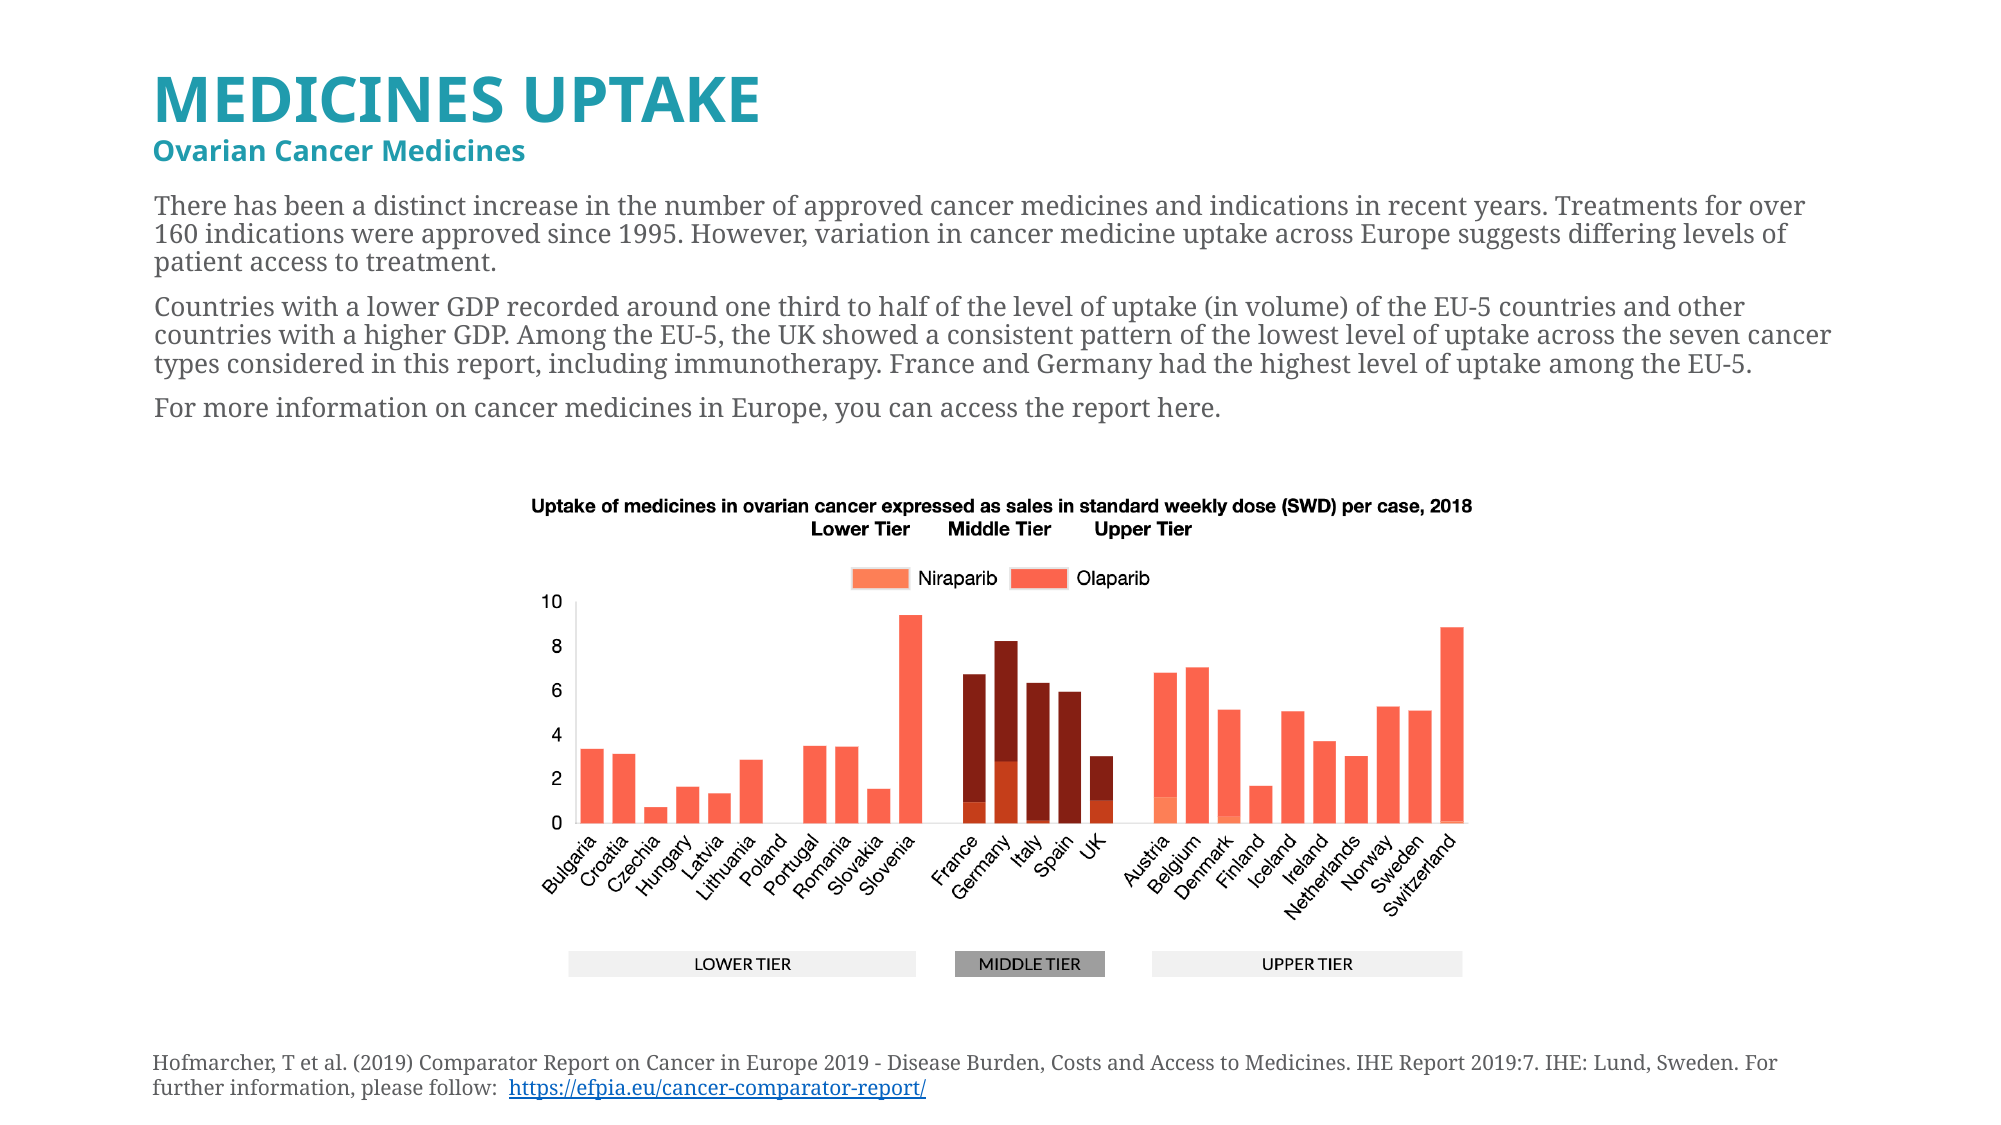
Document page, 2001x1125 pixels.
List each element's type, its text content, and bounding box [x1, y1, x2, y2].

list There has been a distinct increase in the number of approved cancer medicines and indications in recent years. Treatments for over 160 indications were approved since 1995. However, variation in cancer medicine uptake across Europe suggests differing levels of patient access to treatment. Countries with a lower GDP recorded around one third to half of the level of uptake (in volume) of the EU-5 countries and other countries with a higher GDP. Among the EU-5, the UK showed a consistent pattern of the lowest level of uptake across the seven cancer types considered in this report, including immunotherapy. France and Germany had the highest level of uptake among the EU-5. For more information on cancer medicines in Europe, you can access the report here. [139, 185, 1865, 455]
picture [514, 479, 1487, 992]
text_box Hofmarcher, T et al. (2019) Comparator Report on Cancer in Europe 2019 - Disease Burden, Costs and Access to Medicines. IHE Report 2019:7. IHE: Lund, Sweden. For further information, please follow: https://efpia.eu/cancer-comparator-report/ [137, 1045, 1863, 1116]
title MEDICINES UPTAKE Ovarian Cancer Medicines [137, 59, 1863, 176]
